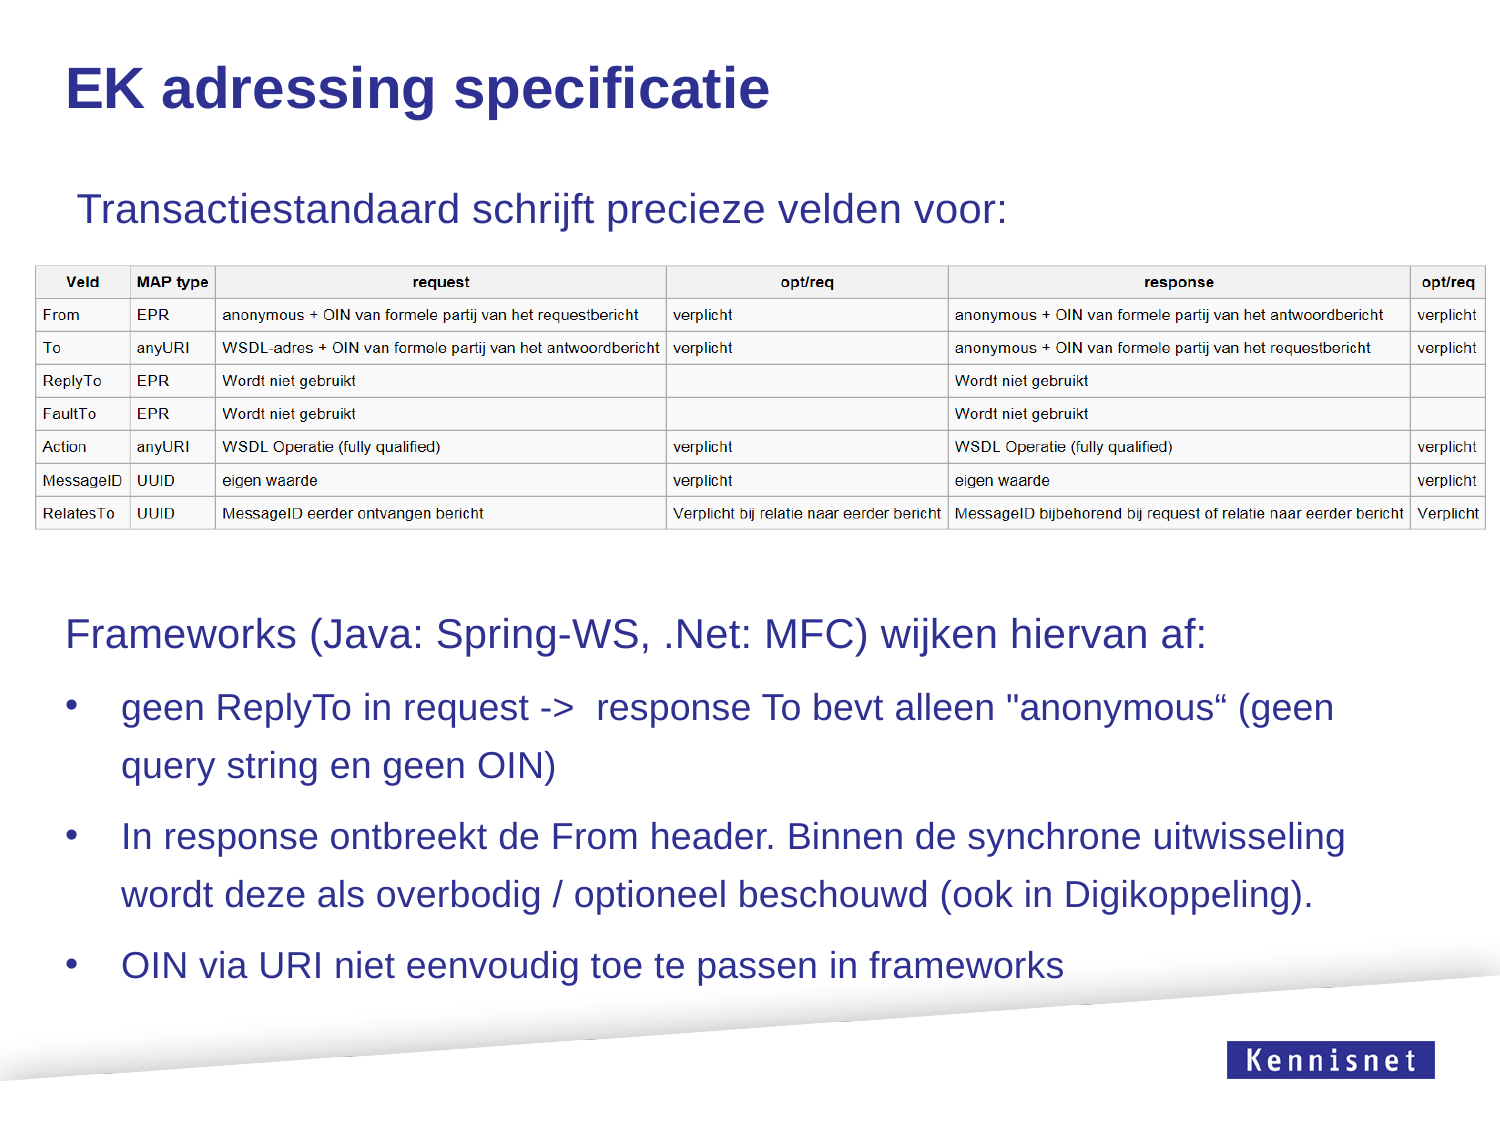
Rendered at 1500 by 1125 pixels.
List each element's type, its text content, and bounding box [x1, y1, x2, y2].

title EK adressing specificatie [64, 50, 1424, 146]
picture [29, 255, 1495, 540]
picture [0, 936, 1500, 1125]
list Transactiestandaard schrijft precieze velden voor: Frameworks (Java: Spring-WS, .Net: MFC) wijken hiervan af: geen ReplyTo in request -> response To bevt alleen "anonymous“ (geen query string en geen OIN) In response ontbreekt de From header. Binnen de synchrone uitwisseling wordt deze als overbodig / optioneel beschouwd (ook in Digikoppeling). OIN via URI niet eenvoudig toe te passen in frameworks [64, 173, 1424, 253]
list Transactiestandaard schrijft precieze velden voor: Frameworks (Java: Spring-WS, .Net: MFC) wijken hiervan af: geen ReplyTo in request -> response To bevt alleen "anonymous“ (geen query string en geen OIN) In response ontbreekt de From header. Binnen de synchrone uitwisseling wordt deze als overbodig / optioneel beschouwd (ook in Digikoppeling). OIN via URI niet eenvoudig toe te passen in frameworks [64, 548, 1424, 1000]
